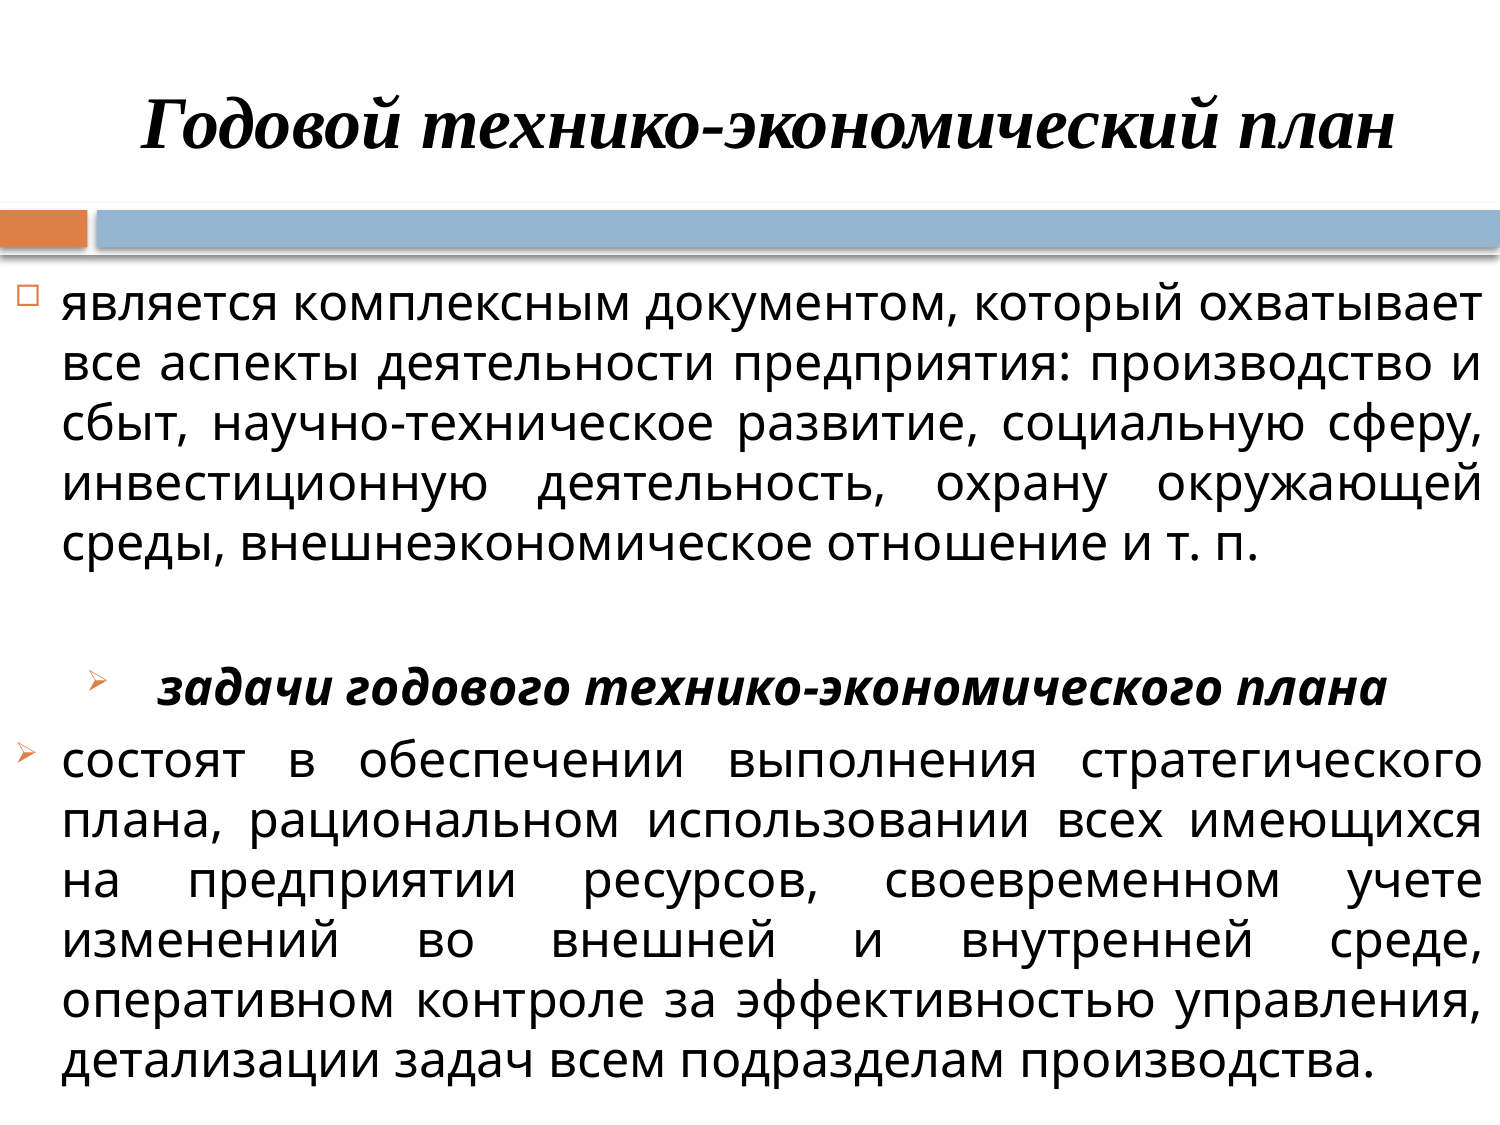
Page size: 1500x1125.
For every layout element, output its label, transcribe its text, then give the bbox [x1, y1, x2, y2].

list является комплексным документом, который охватывает все аспекты деятельности предприятия: производство и сбыт, научно-техническое развитие, социальную сферу, инвестиционную деятельность, охрану окружающей среды, внешнеэкономическое отношение и т. п. задачи годового технико-экономического плана состоят в обеспечении выполнения стратегического плана, рациональном использовании всех имеющихся на предприятии ресурсов, своевременном учете изменений во внешней и внутренней среде, оперативном контроле за эффективностью управления, детализации задач всем подразделам производства. [0, 262, 1500, 1125]
title Годовой технико-экономический план [100, 37, 1438, 200]
